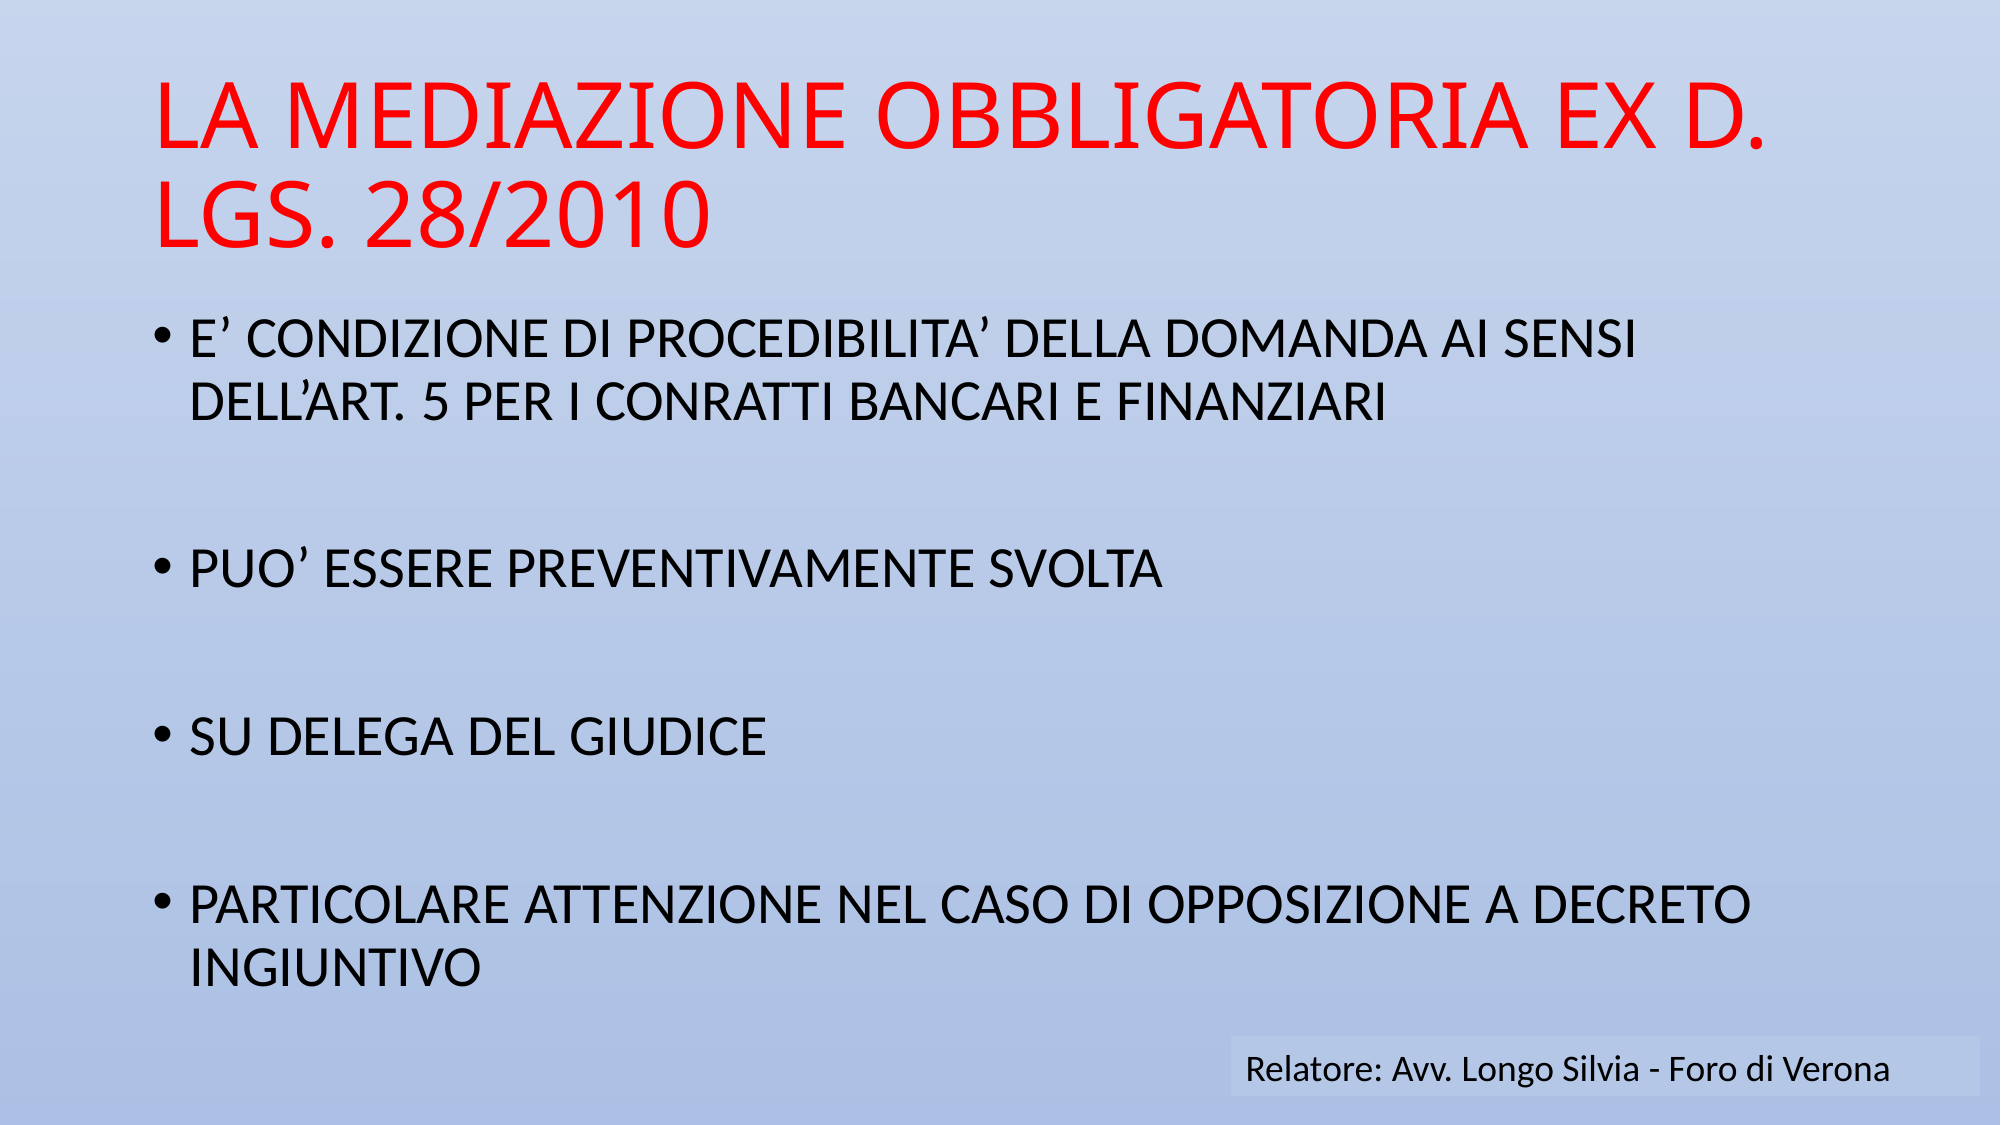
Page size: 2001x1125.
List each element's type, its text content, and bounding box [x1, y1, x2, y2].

text_box Relatore: Avv. Longo Silvia - Foro di Verona [1230, 1036, 1981, 1097]
title LA MEDIAZIONE OBBLIGATORIA EX D. LGS. 28/2010 [137, 59, 1863, 278]
list E’ CONDIZIONE DI PROCEDIBILITA’ DELLA DOMANDA AI SENSI DELL’ART. 5 PER I CONRATTI BANCARI E FINANZIARI PUO’ ESSERE PREVENTIVAMENTE SVOLTA SU DELEGA DEL GIUDICE PARTICOLARE ATTENZIONE NEL CASO DI OPPOSIZIONE A DECRETO INGIUNTIVO [137, 299, 1863, 1014]
